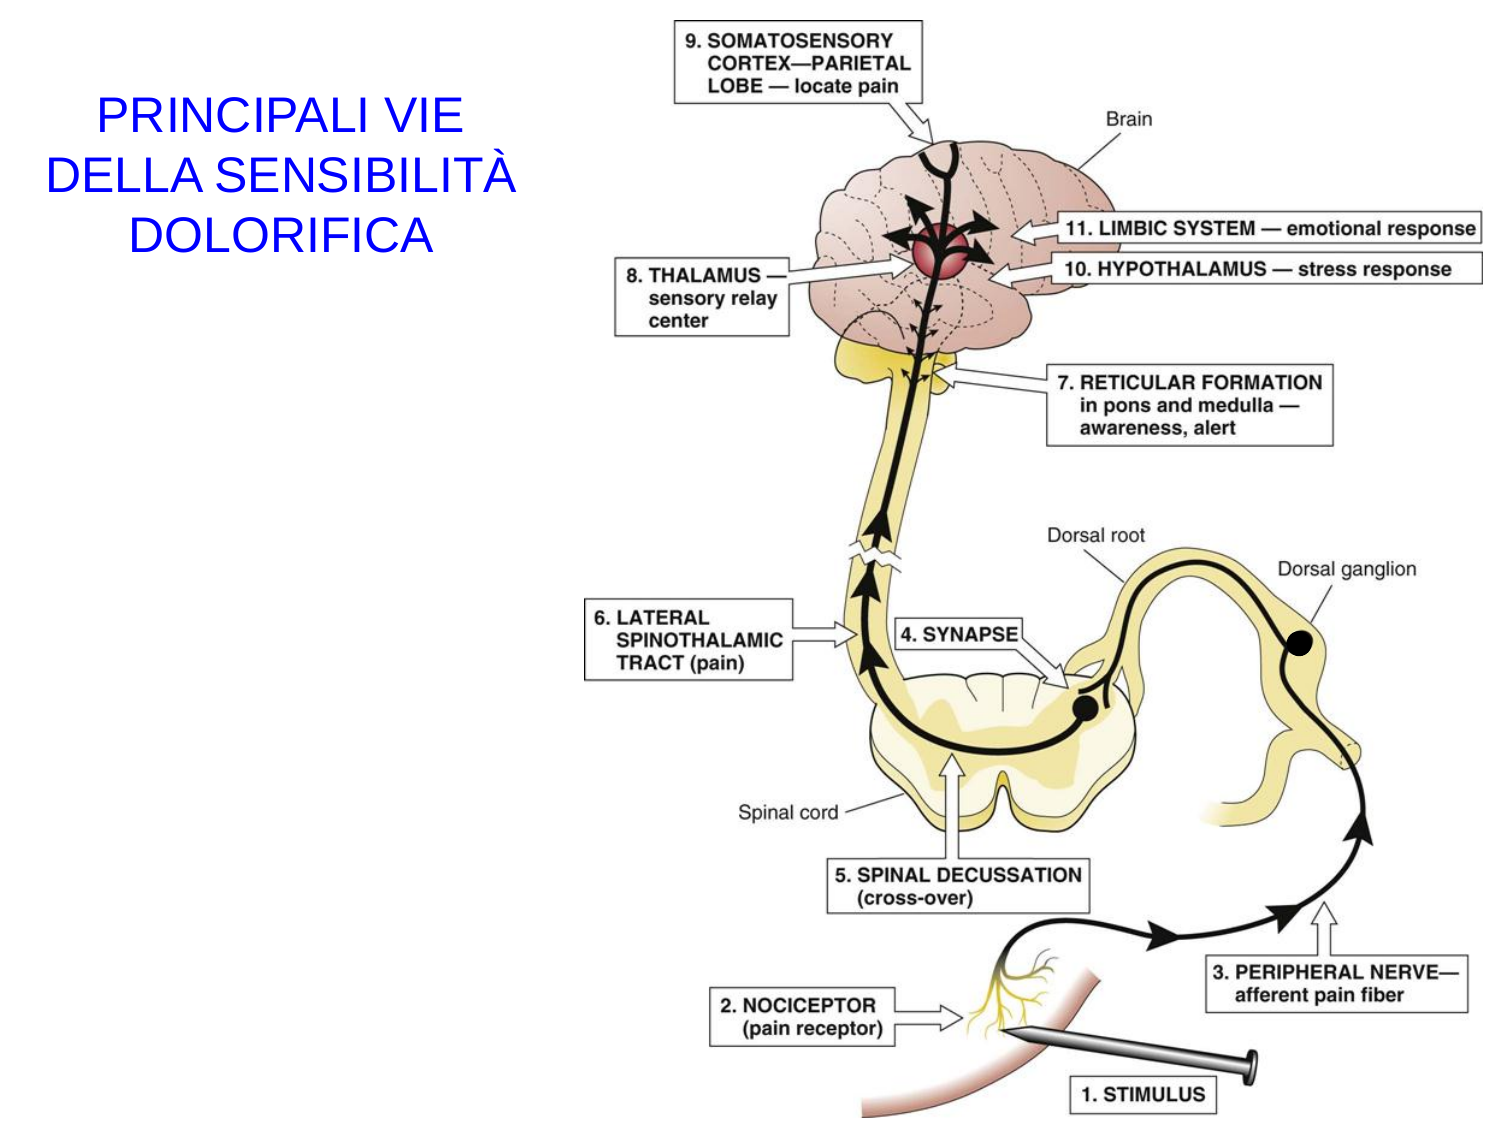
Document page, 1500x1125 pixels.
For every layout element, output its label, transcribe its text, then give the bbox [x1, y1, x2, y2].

picture [584, 20, 1483, 1118]
text_box PRINCIPALI VIE DELLA SENSIBILITÀ DOLORIFICA [12, 74, 550, 270]
